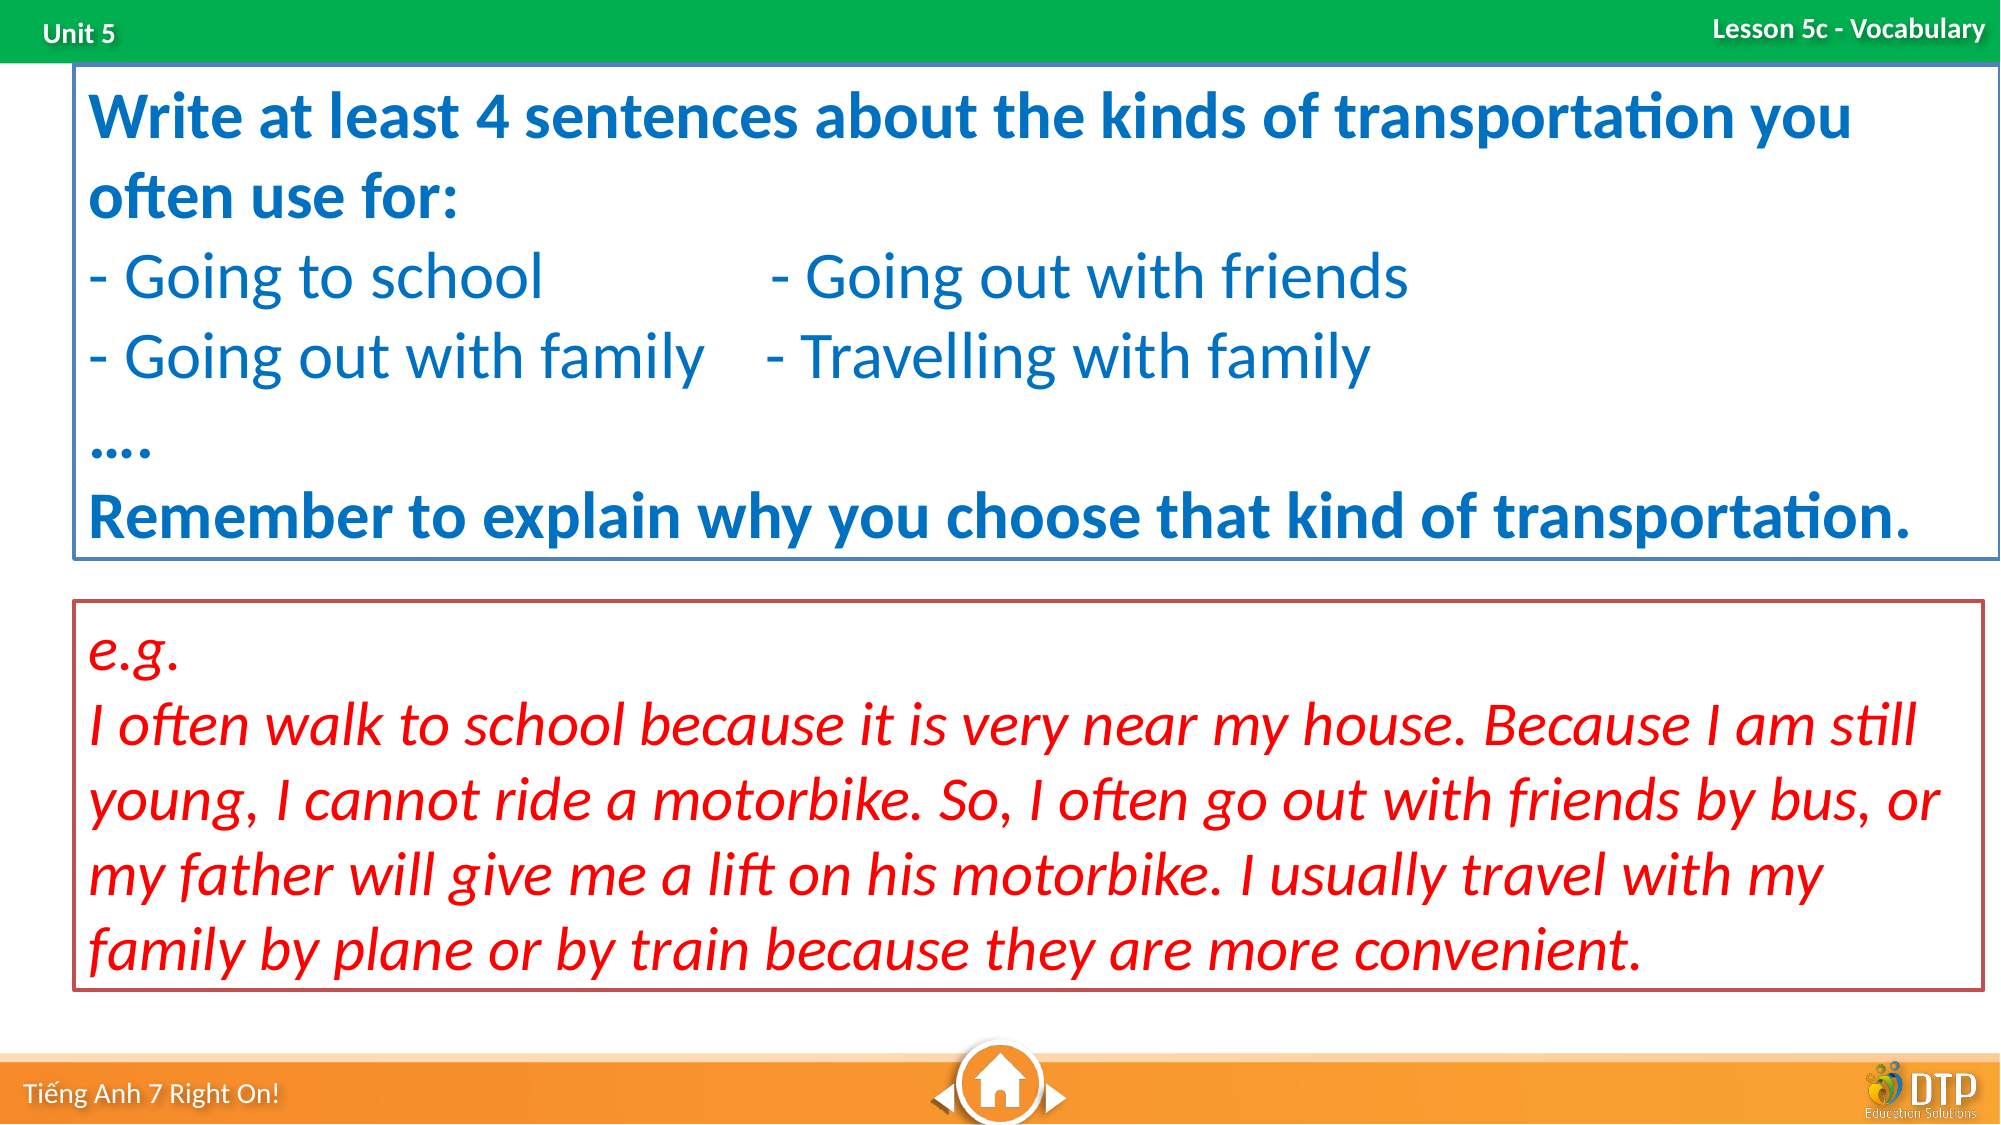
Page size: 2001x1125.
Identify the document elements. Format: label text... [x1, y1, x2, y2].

text_box Write at least 4 sentences about the kinds of transportation you often use for: - Going to school - Going out with friends - Going out with family - Travelling with family …. Remember to explain why you choose that kind of transportation. [72, 62, 2000, 561]
text_box e.g. I often walk to school because it is very near my house. Because I am still young, I cannot ride a motorbike. So, I often go out with friends by bus, or my father will give me a lift on his motorbike. I usually travel with my family by plane or by train because they are more convenient. [72, 599, 1985, 992]
picture [0, 64, 2000, 1125]
